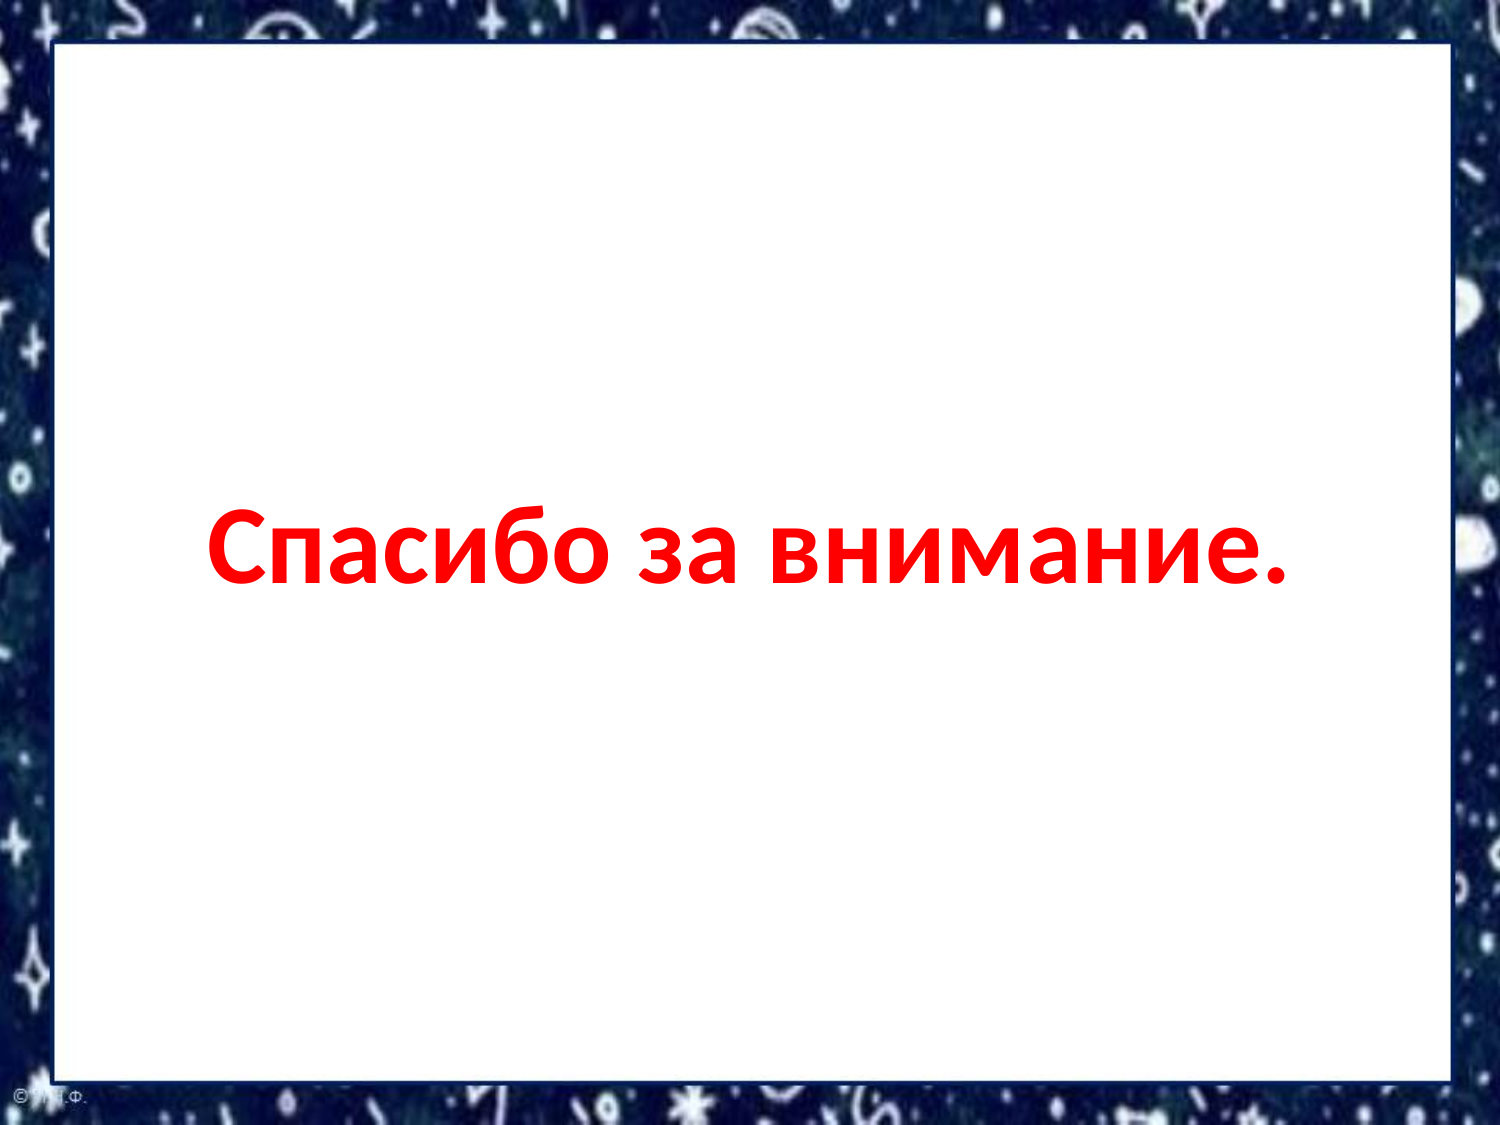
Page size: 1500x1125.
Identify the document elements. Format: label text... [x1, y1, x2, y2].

title Спасибо за внимание. [75, 172, 1425, 905]
picture [0, 0, 1500, 1125]
